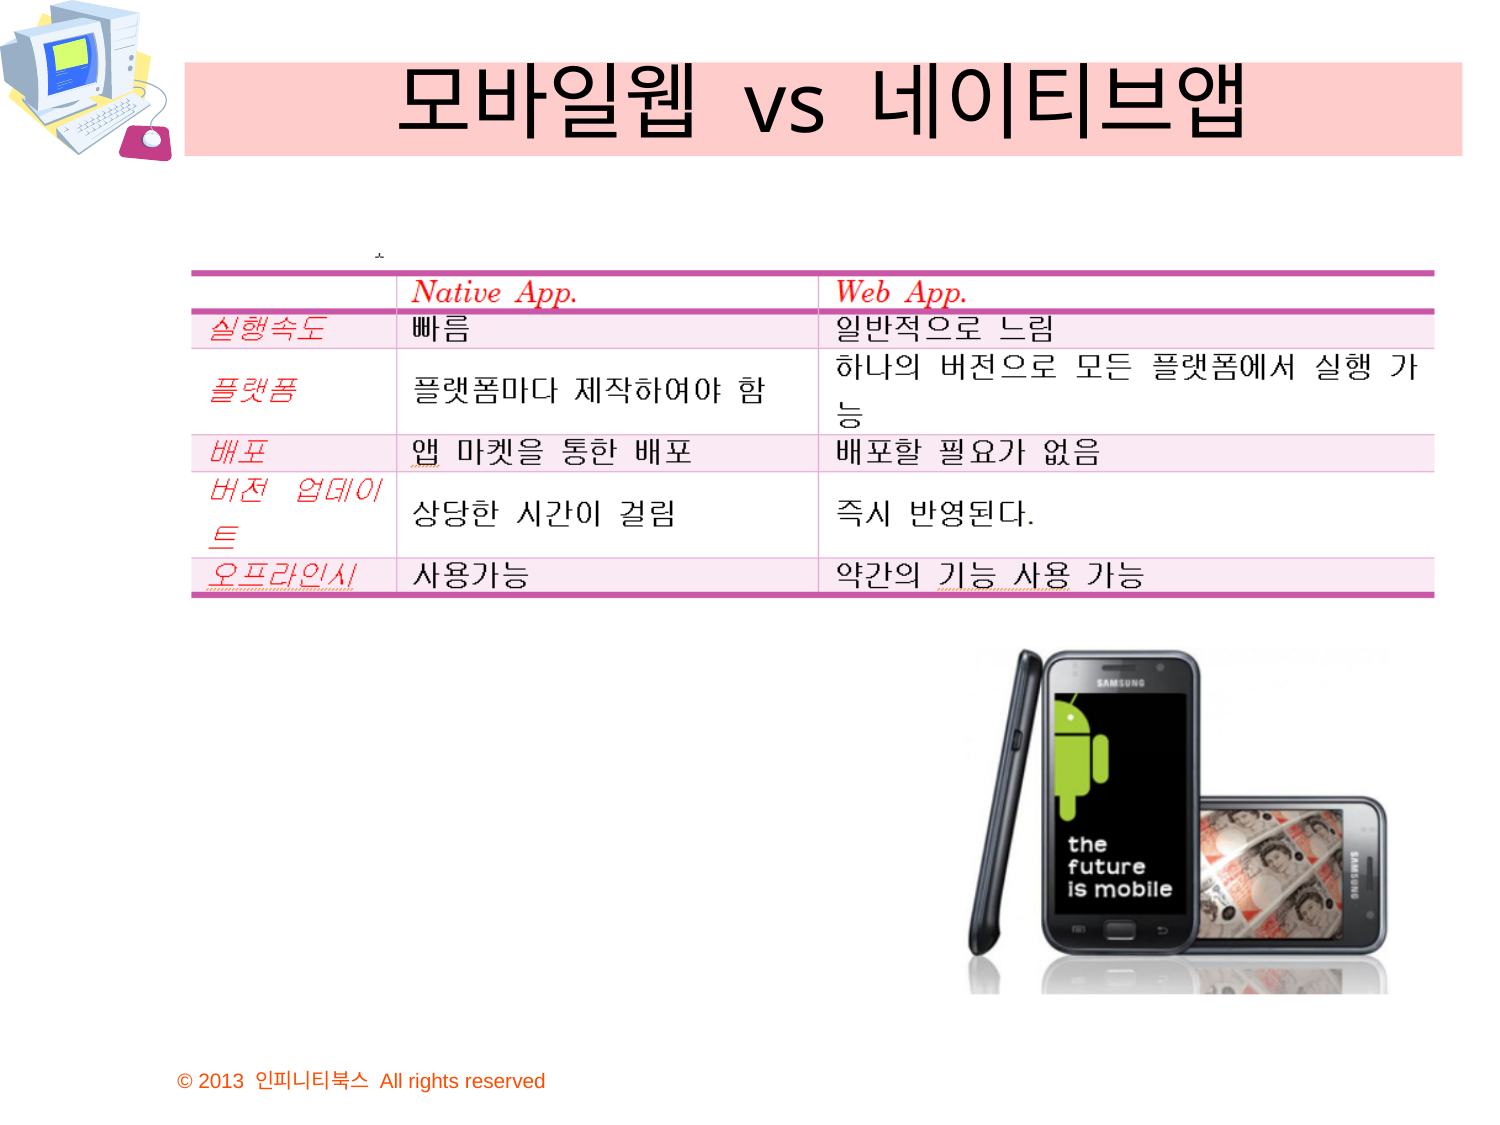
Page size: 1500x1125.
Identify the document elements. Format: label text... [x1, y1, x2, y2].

title 모바일웹 vs 네이티브앱 [184, 62, 1463, 157]
picture [953, 627, 1401, 1005]
picture [173, 252, 1459, 609]
